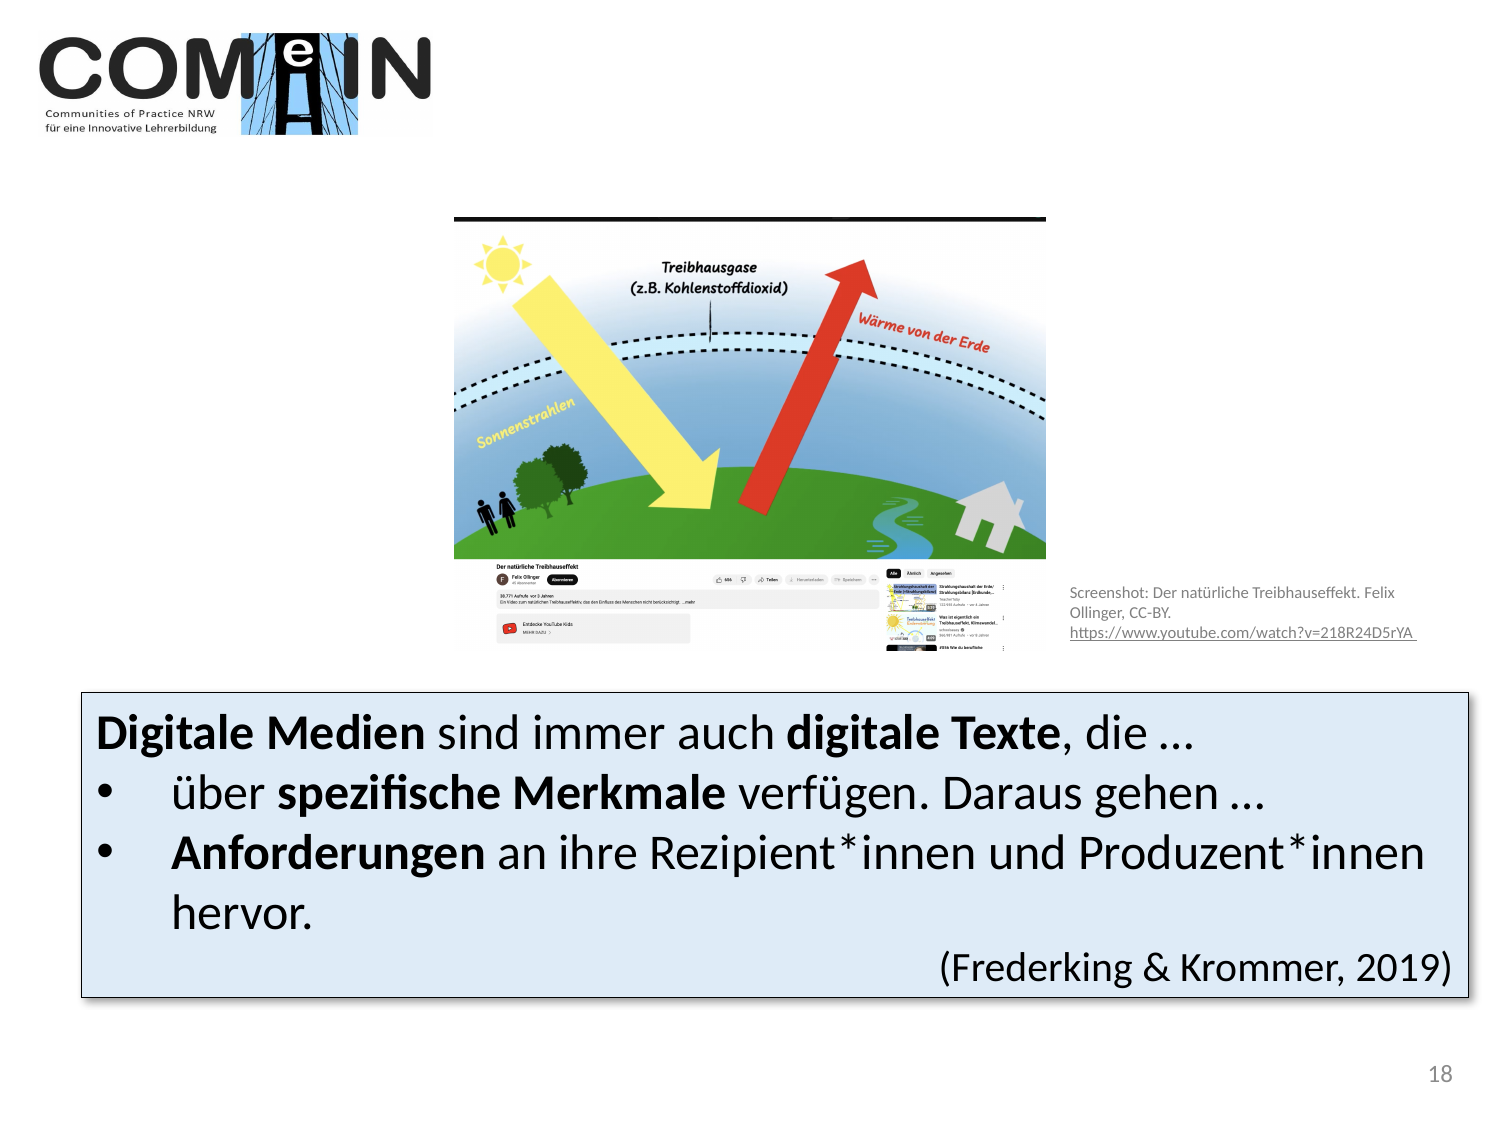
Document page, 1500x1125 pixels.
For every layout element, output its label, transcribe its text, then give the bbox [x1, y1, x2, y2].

text_box Digitale Medien sind immer auch digitale Texte, die … über spezifische Merkmale verfügen. Daraus gehen … Anforderungen an ihre Rezipient*innen und Produzent*innen hervor. (Frederking & Krommer, 2019) [81, 692, 1469, 998]
text_box Screenshot: Der natürliche Treibhauseffekt. Felix Ollinger, CC-BY. https://www.youtube.com/watch?v=218R24D5rYA [1055, 574, 1469, 649]
picture [38, 30, 433, 137]
picture [454, 217, 1046, 651]
slide_number 18 [1130, 1042, 1469, 1103]
